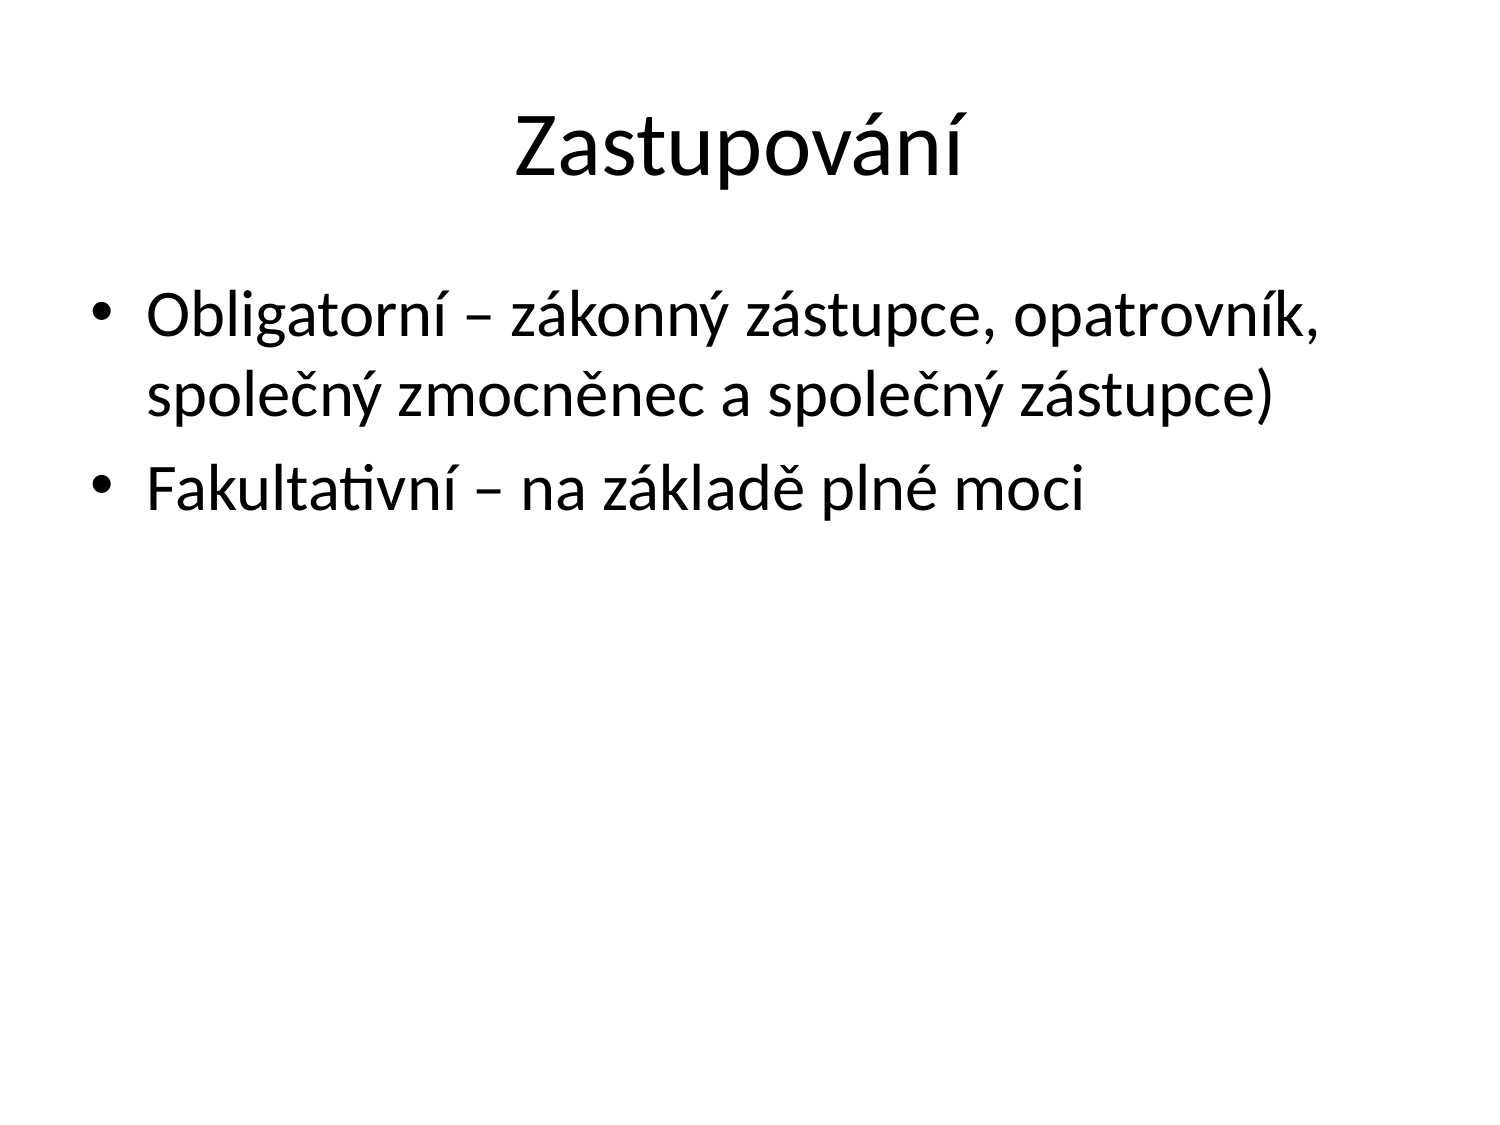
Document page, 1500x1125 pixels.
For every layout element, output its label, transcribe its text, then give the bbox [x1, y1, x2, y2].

list Obligatorní – zákonný zástupce, opatrovník, společný zmocněnec a společný zástupce) Fakultativní – na základě plné moci [75, 262, 1425, 1005]
title Zastupování [75, 45, 1425, 233]
